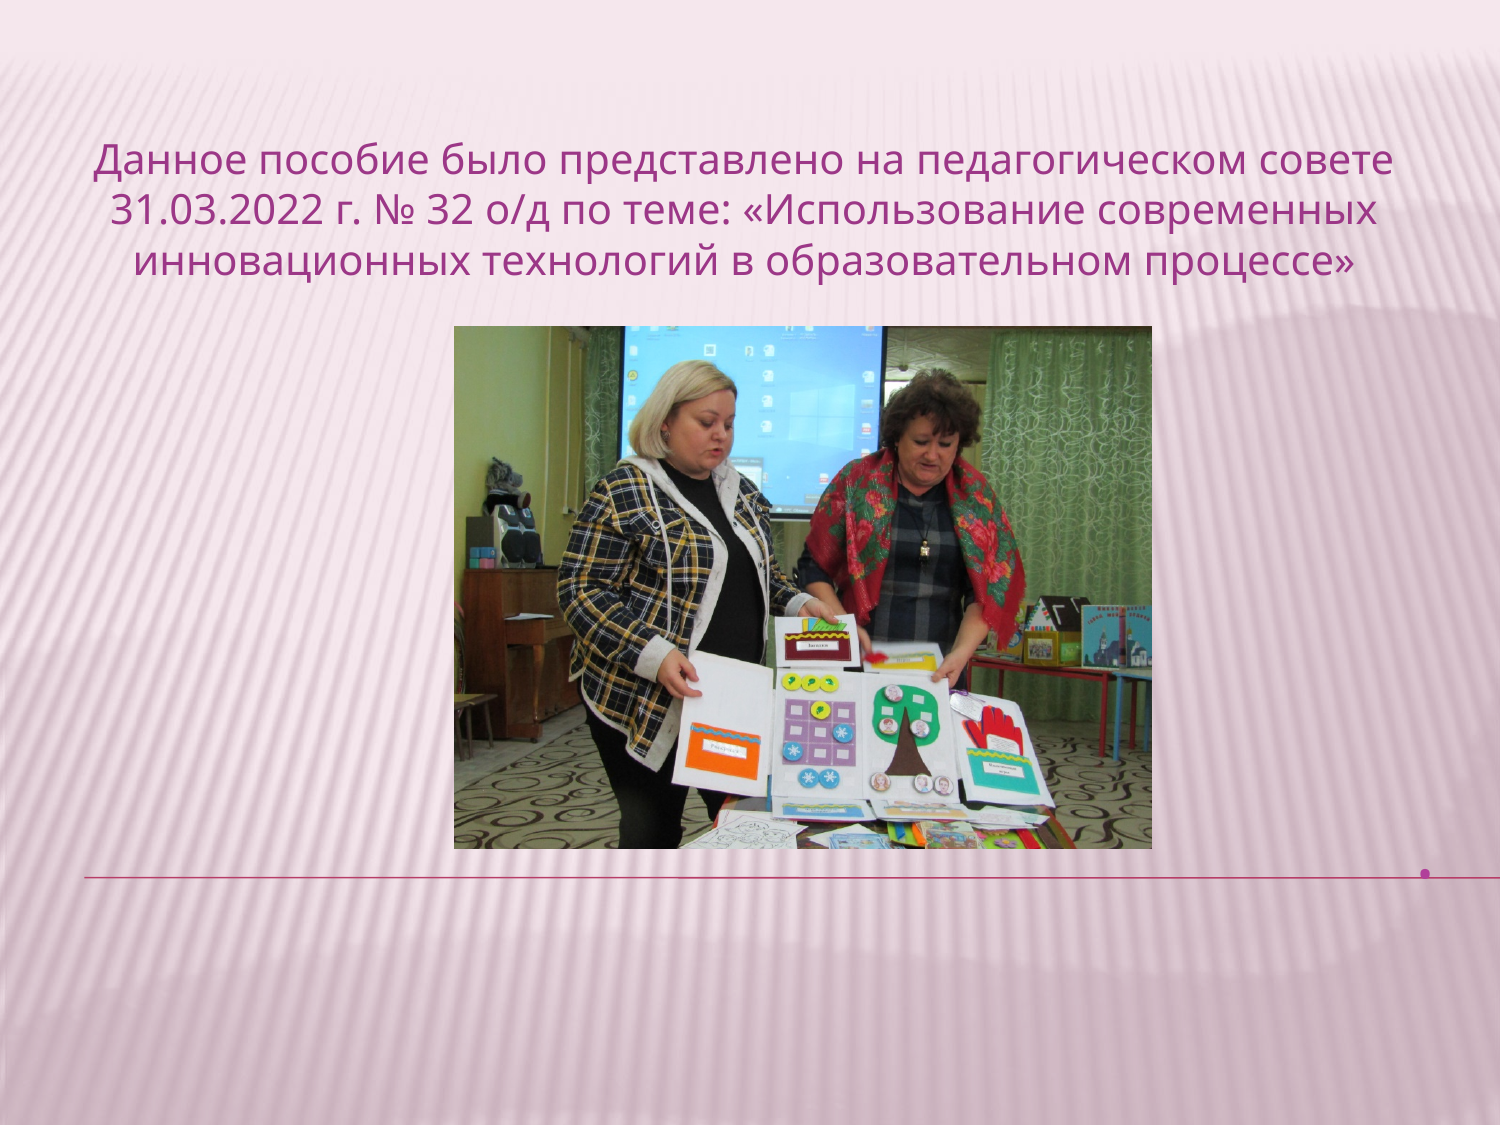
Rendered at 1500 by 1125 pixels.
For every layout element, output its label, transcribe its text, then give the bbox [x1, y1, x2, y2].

subtitle Данное пособие было представлено на педагогическом совете 31.03.2022 г. № 32 о/д по теме: «Использование современных инновационных технологий в образовательном процессе» [41, 66, 1447, 291]
picture [454, 325, 1152, 850]
title . [62, 796, 1450, 997]
